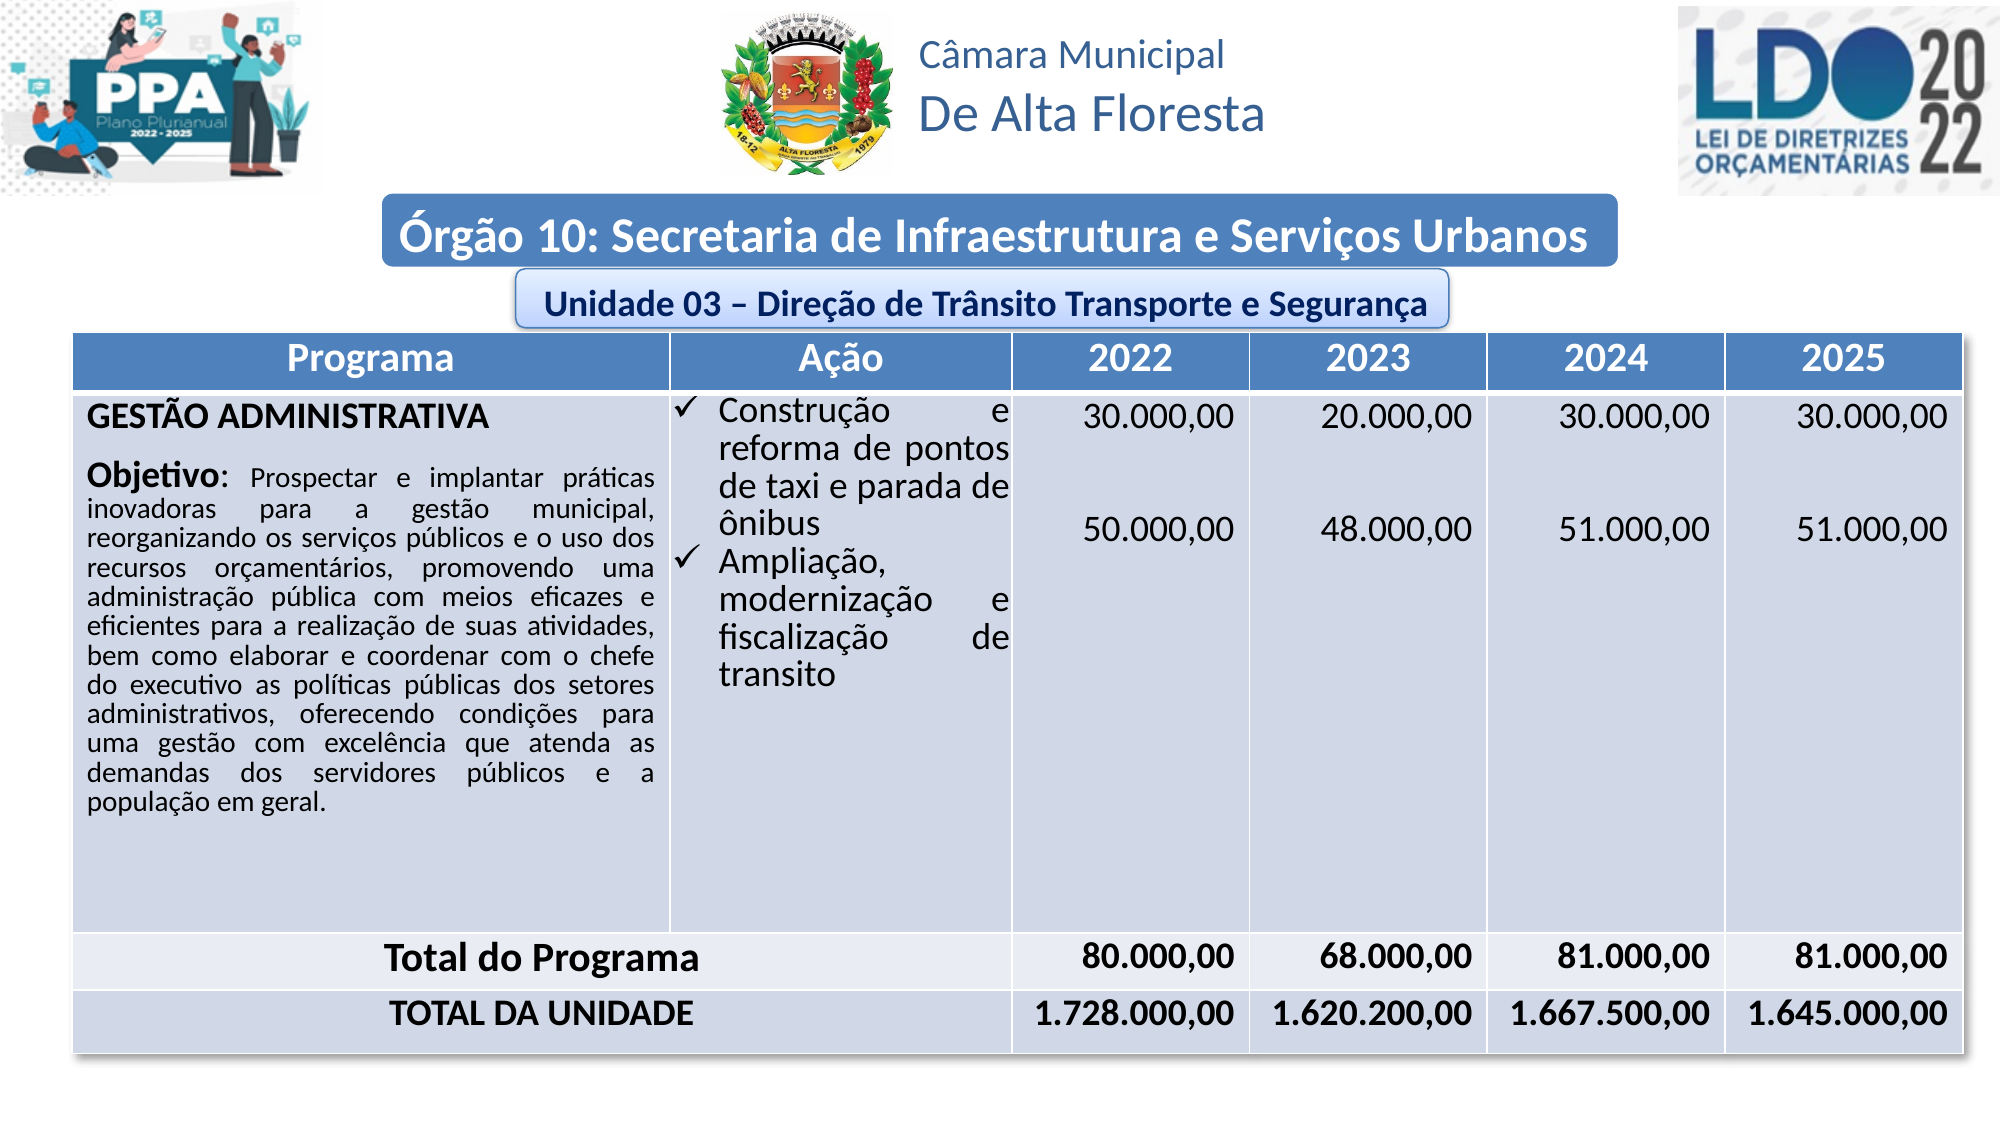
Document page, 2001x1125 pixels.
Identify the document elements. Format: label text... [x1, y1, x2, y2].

table_cell 30.000,00 51.000,00 [1726, 396, 1962, 932]
table_cell 30.000,00 51.000,00 [1488, 396, 1724, 932]
table_header 2025 [1726, 333, 1962, 390]
text_box Câmara Municipal De Alta Floresta [904, 19, 1671, 150]
table_cell 68.000,00 [1250, 934, 1486, 989]
table_cell 1.645.000,00 [1726, 991, 1962, 1053]
table_cell 81.000,00 [1726, 934, 1962, 989]
text_box Unidade 03 – Direção de Trânsito Transporte e Segurança [514, 267, 1450, 329]
table_header 2024 [1488, 333, 1724, 390]
table_cell 20.000,00 48.000,00 [1250, 396, 1486, 932]
table_cell 1.728.000,00 [1013, 991, 1249, 1053]
picture [0, 0, 322, 196]
table_cell 30.000,00 50.000,00 [1013, 396, 1249, 932]
table_cell 80.000,00 [1013, 934, 1249, 989]
table_cell Construção e reforma de pontos de taxi e parada de ônibus Ampliação, modernização e fiscalização de transito [671, 396, 1011, 932]
table_cell TOTAL DA UNIDADE [73, 991, 1011, 1053]
text_box Órgão 10: Secretaria de Infraestrutura e Serviços Urbanos [377, 189, 1623, 271]
table_cell Total do Programa [73, 934, 1011, 989]
picture [720, 11, 893, 175]
table_header Ação [671, 333, 1011, 390]
table_header 2023 [1250, 333, 1486, 390]
table_cell 1.667.500,00 [1488, 991, 1724, 1053]
table_cell 81.000,00 [1488, 934, 1724, 989]
table_cell 1.620.200,00 [1250, 991, 1486, 1053]
table_cell GESTÃO ADMINISTRATIVA Objetivo: Prospectar e implantar práticas inovadoras para a gestão municipal, reorganizando os serviços públicos e o uso dos recursos orçamentários, promovendo uma administração pública com meios eficazes e eficientes para a realização de suas atividades, bem como elaborar e coordenar com o chefe do executivo as políticas públicas dos setores administrativos, oferecendo condições para uma gestão com excelência que atenda as demandas dos servidores públicos e a população em geral. [73, 396, 669, 932]
table_header Programa [73, 333, 669, 390]
table_header 2022 [1013, 333, 1249, 390]
picture [1677, 6, 2000, 196]
